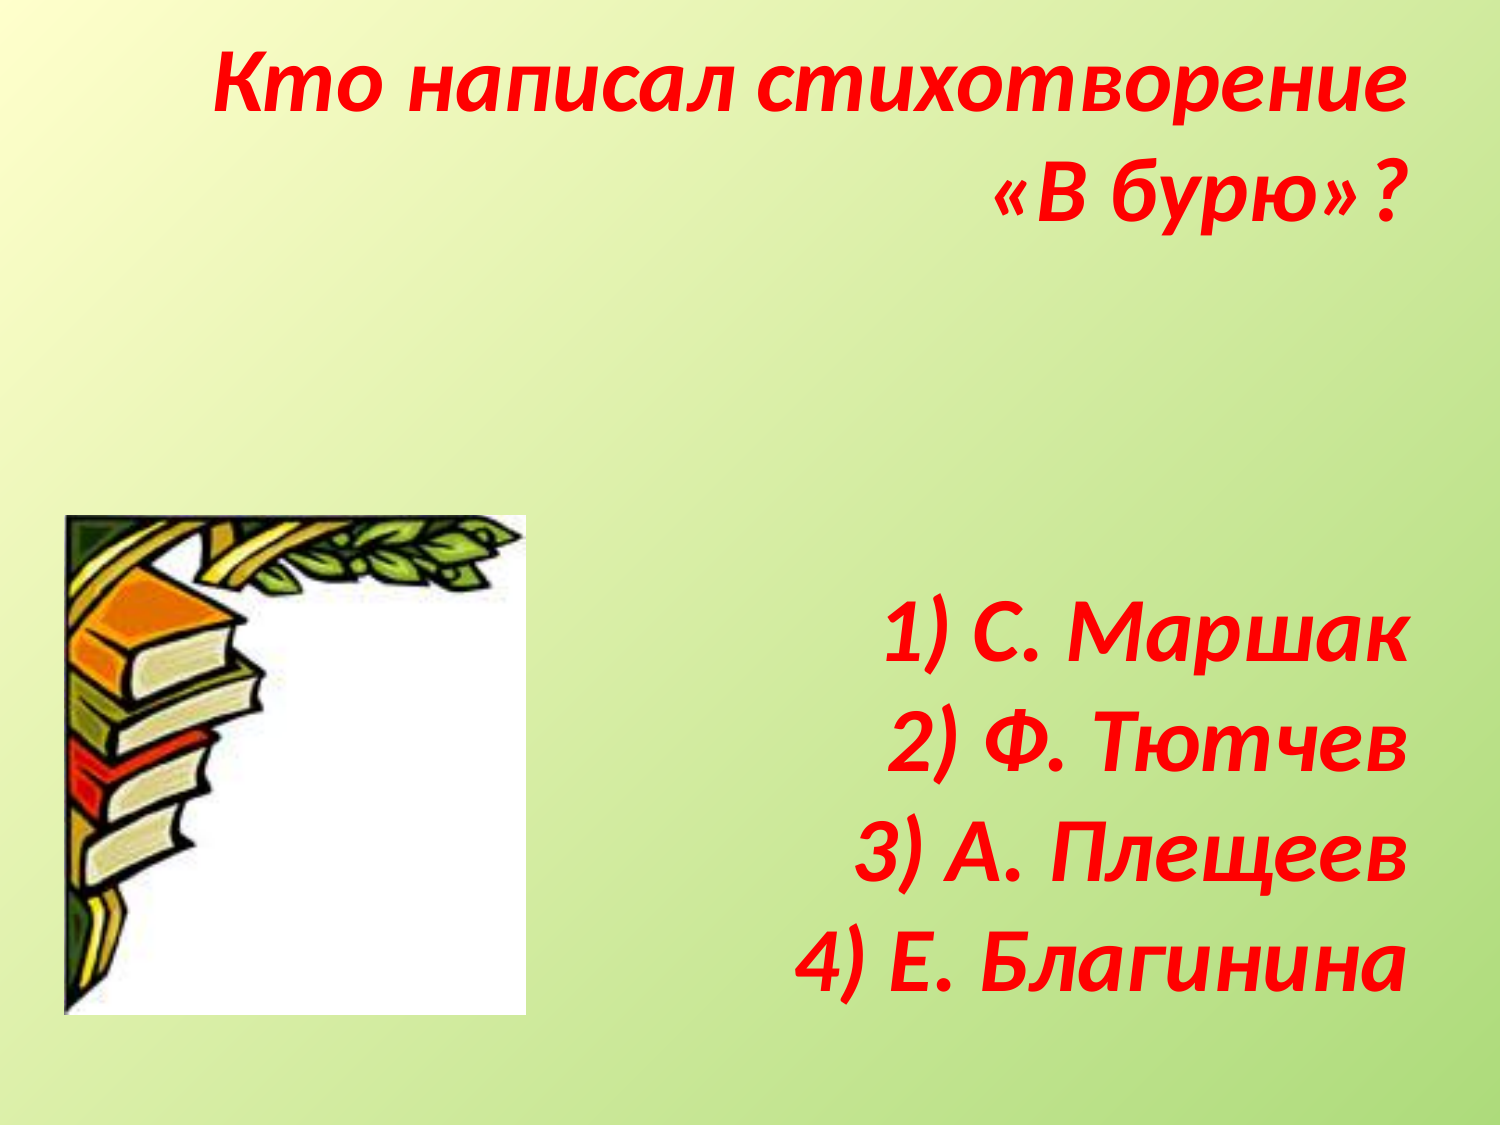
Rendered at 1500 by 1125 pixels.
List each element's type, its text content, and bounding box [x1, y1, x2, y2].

title Кто написал стихотворение «В бурю»? 1) С. Маршак 2) Ф. Тютчев 3) А. Плещеев 4) Е. Благинина [74, 44, 1426, 1095]
picture [64, 514, 526, 1015]
